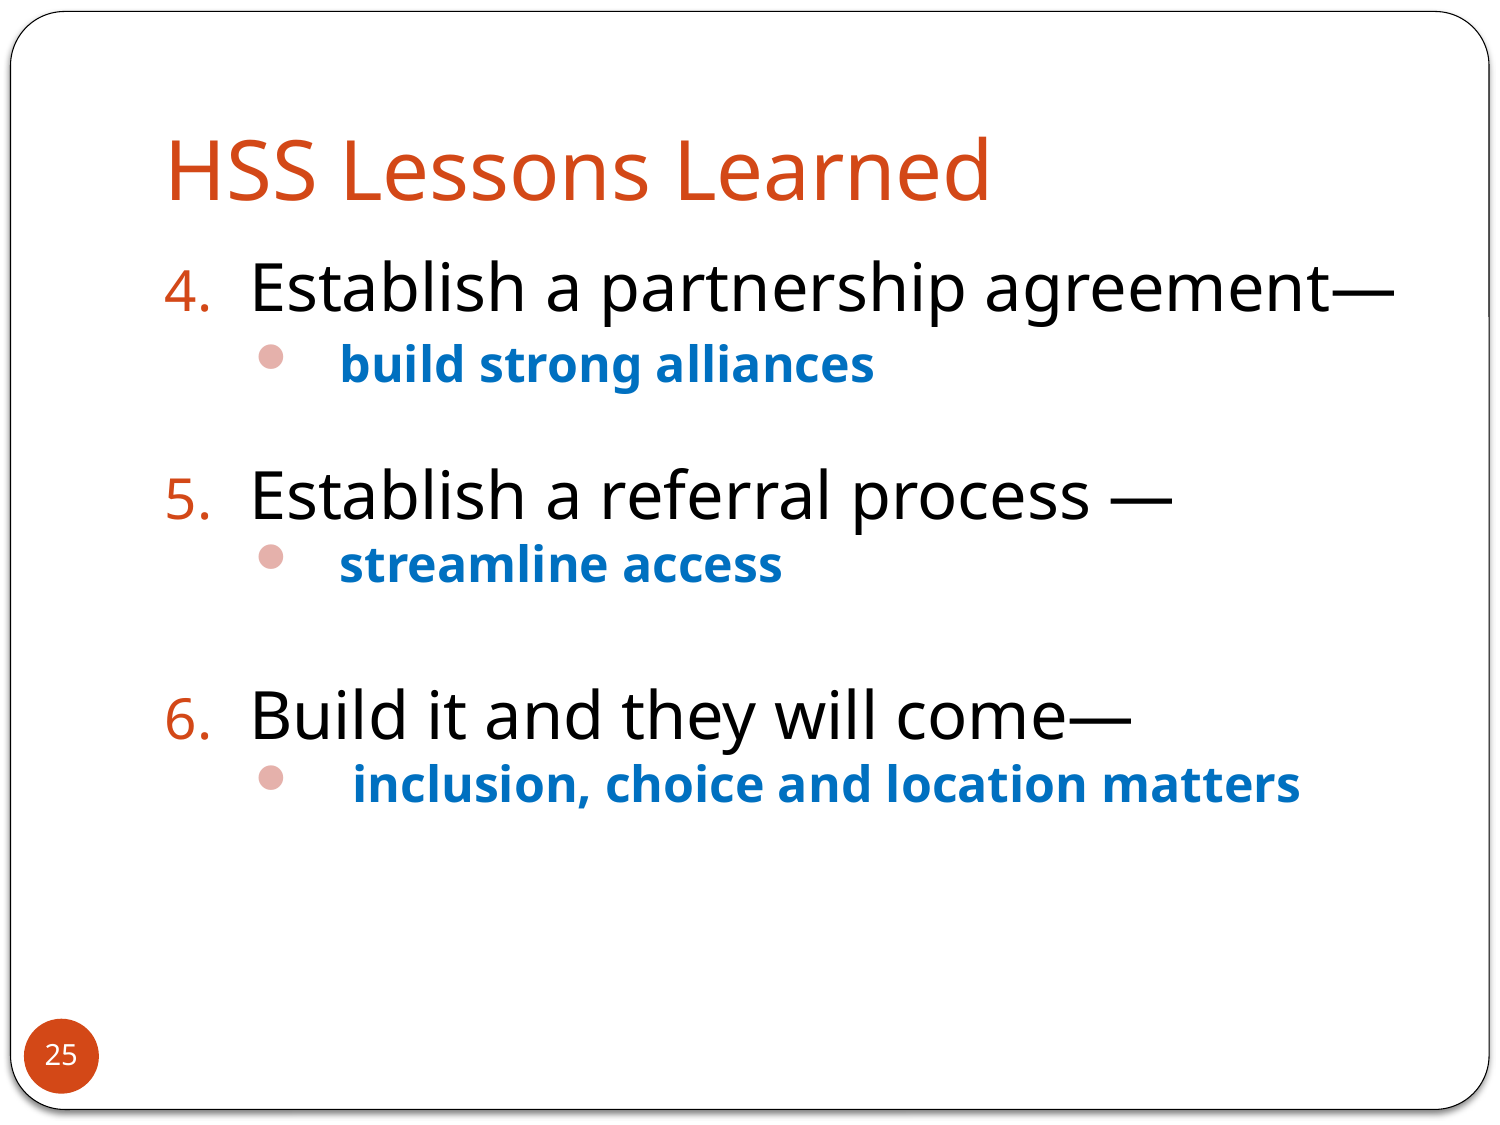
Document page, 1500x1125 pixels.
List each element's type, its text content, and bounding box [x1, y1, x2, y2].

slide_number 25 [23, 1018, 99, 1094]
list Establish a partnership agreement— build strong alliances Establish a referral process — streamline access Build it and they will come— inclusion, choice and location matters [150, 237, 1425, 988]
title HSS Lessons Learned [150, 45, 1425, 233]
